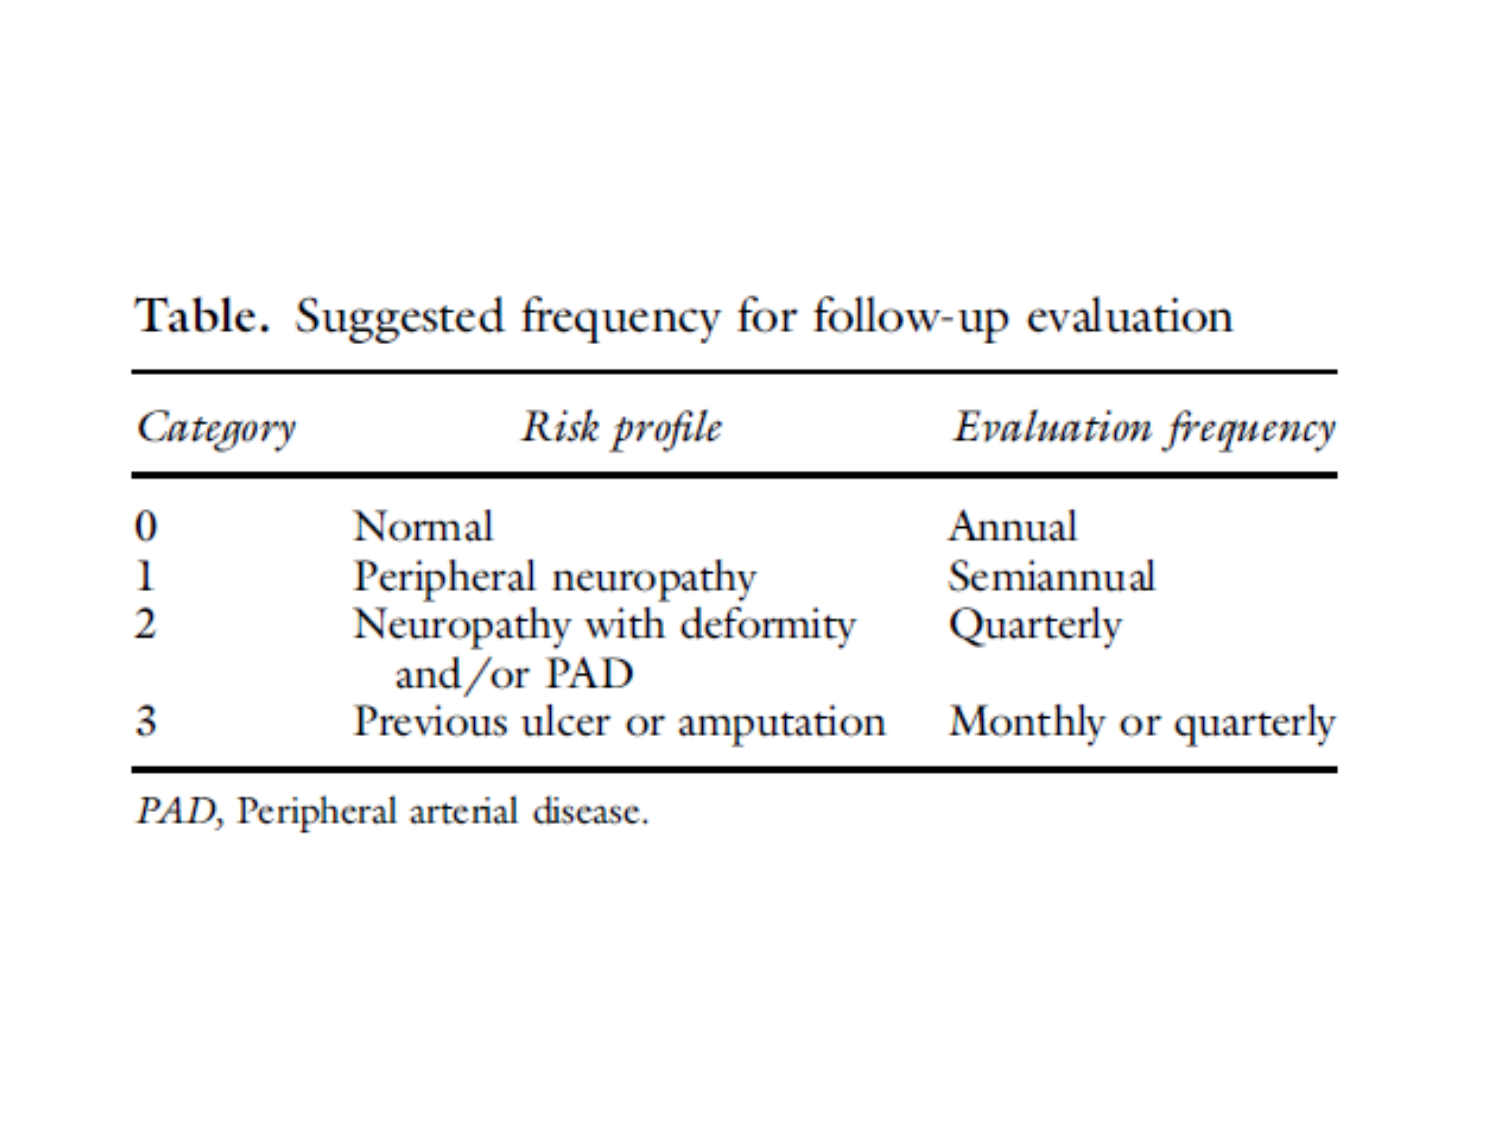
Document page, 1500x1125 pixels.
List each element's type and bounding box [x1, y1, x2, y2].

list [124, 287, 1362, 851]
